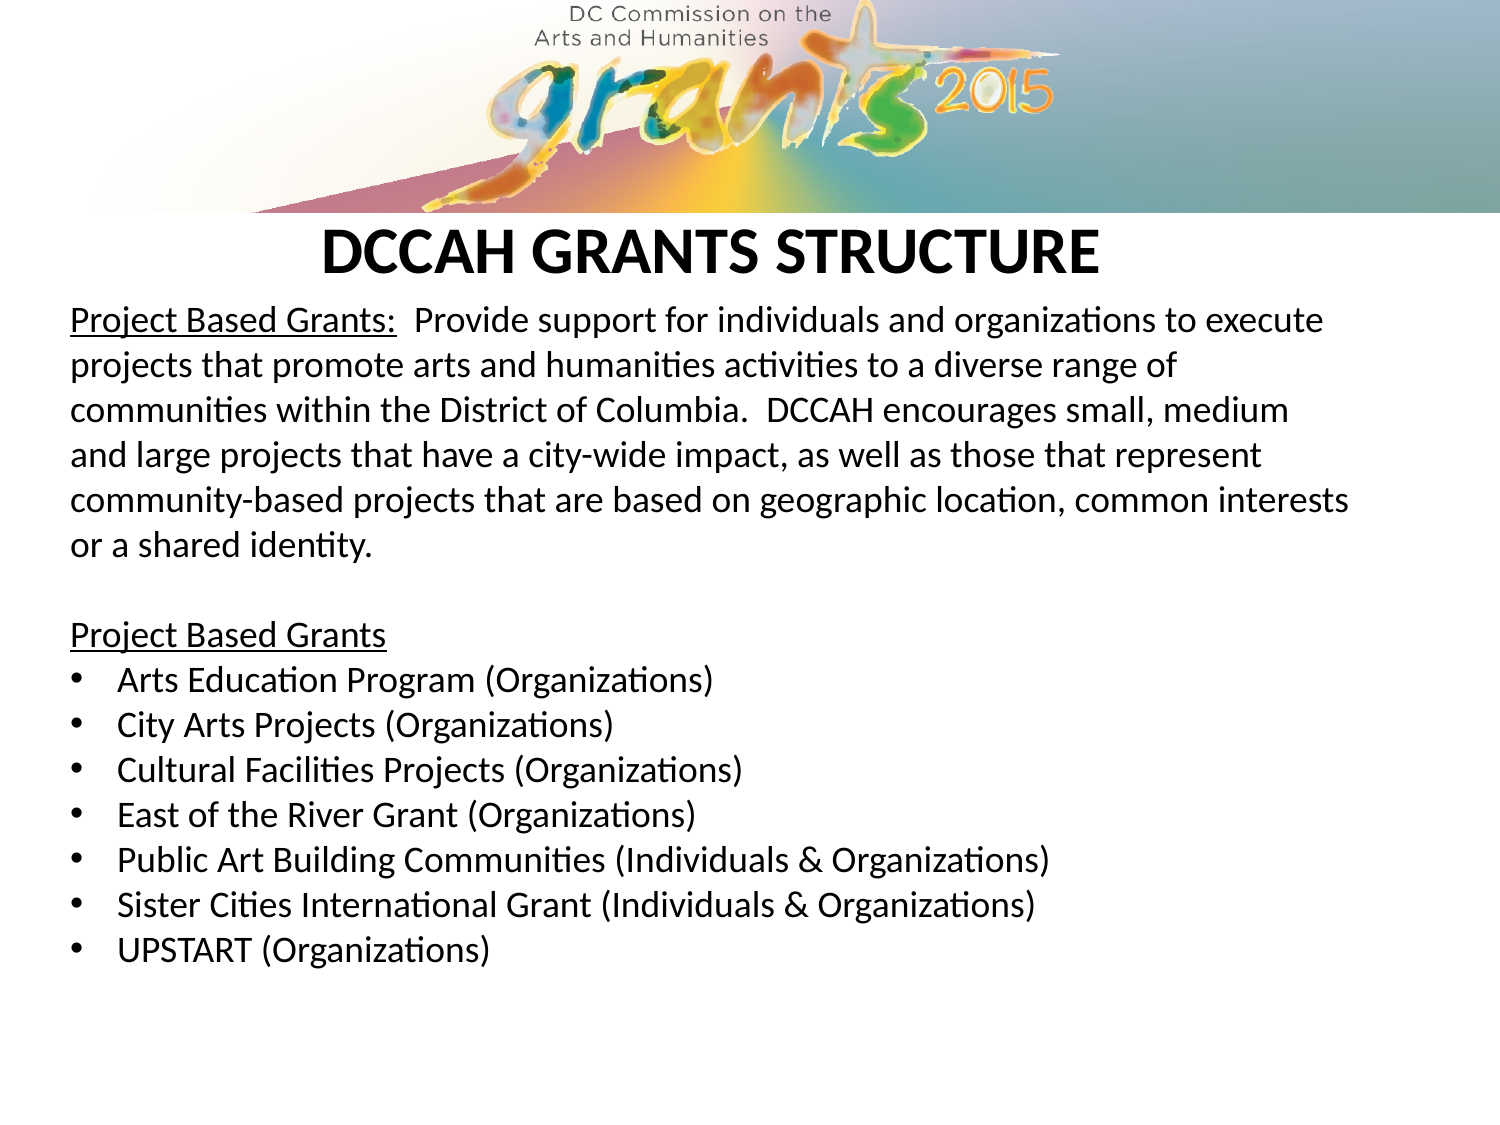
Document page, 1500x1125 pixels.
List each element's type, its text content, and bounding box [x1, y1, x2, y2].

picture [1, 0, 1500, 213]
text_box Project Based Grants: Provide support for individuals and organizations to execute projects that promote arts and humanities activities to a diverse range of communities within the District of Columbia. DCCAH encourages small, medium and large projects that have a city-wide impact, as well as those that represent community-based projects that are based on geographic location, common interests or a shared identity. Project Based Grants Arts Education Program (Organizations) City Arts Projects (Organizations) Cultural Facilities Projects (Organizations) East of the River Grant (Organizations) Public Art Building Communities (Individuals & Organizations) Sister Cities International Grant (Individuals & Organizations) UPSTART (Organizations) [55, 287, 1368, 978]
text_box DCCAH GRANTS STRUCTURE [307, 222, 1117, 287]
